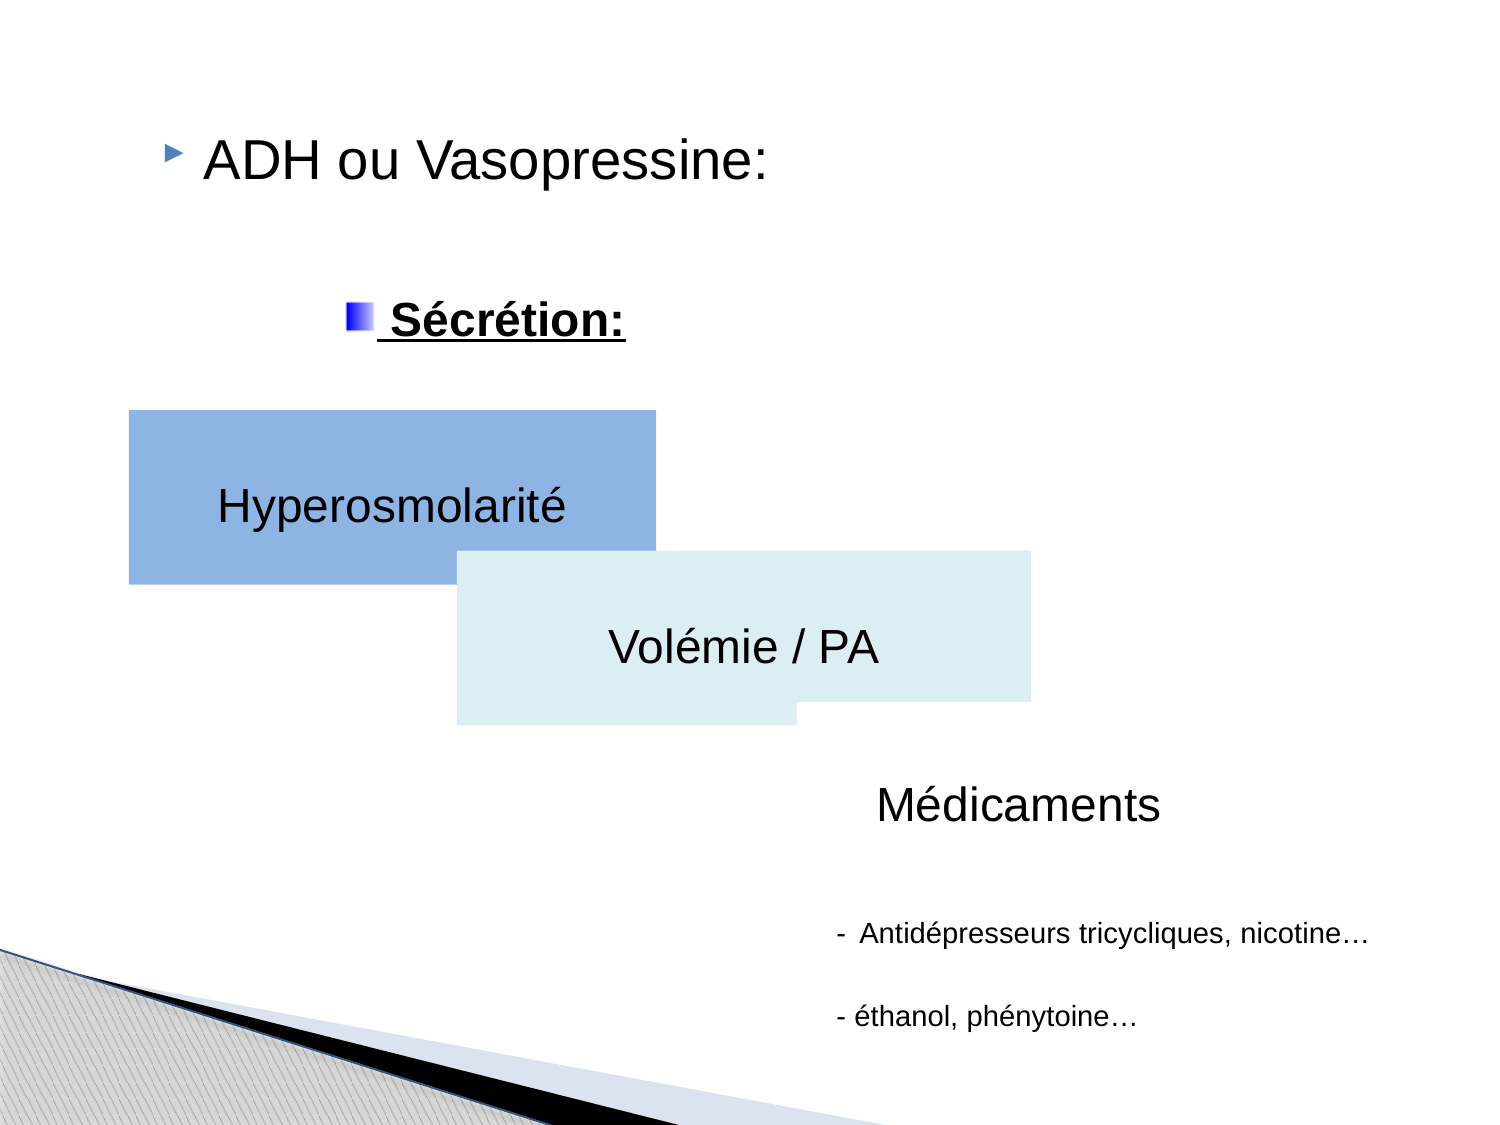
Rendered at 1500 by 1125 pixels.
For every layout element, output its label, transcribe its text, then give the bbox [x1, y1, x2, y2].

picture [344, 300, 378, 335]
text_box Volémie / PA [456, 550, 1032, 726]
text_box Médicaments - Antidépresseurs tricycliques, nicotine… - éthanol, phénytoine… [796, 701, 1418, 1075]
text_box ADH ou Vasopressine: [128, 115, 809, 199]
text_box Sécrétion: [329, 281, 641, 354]
text_box Hyperosmolarité [128, 410, 657, 585]
